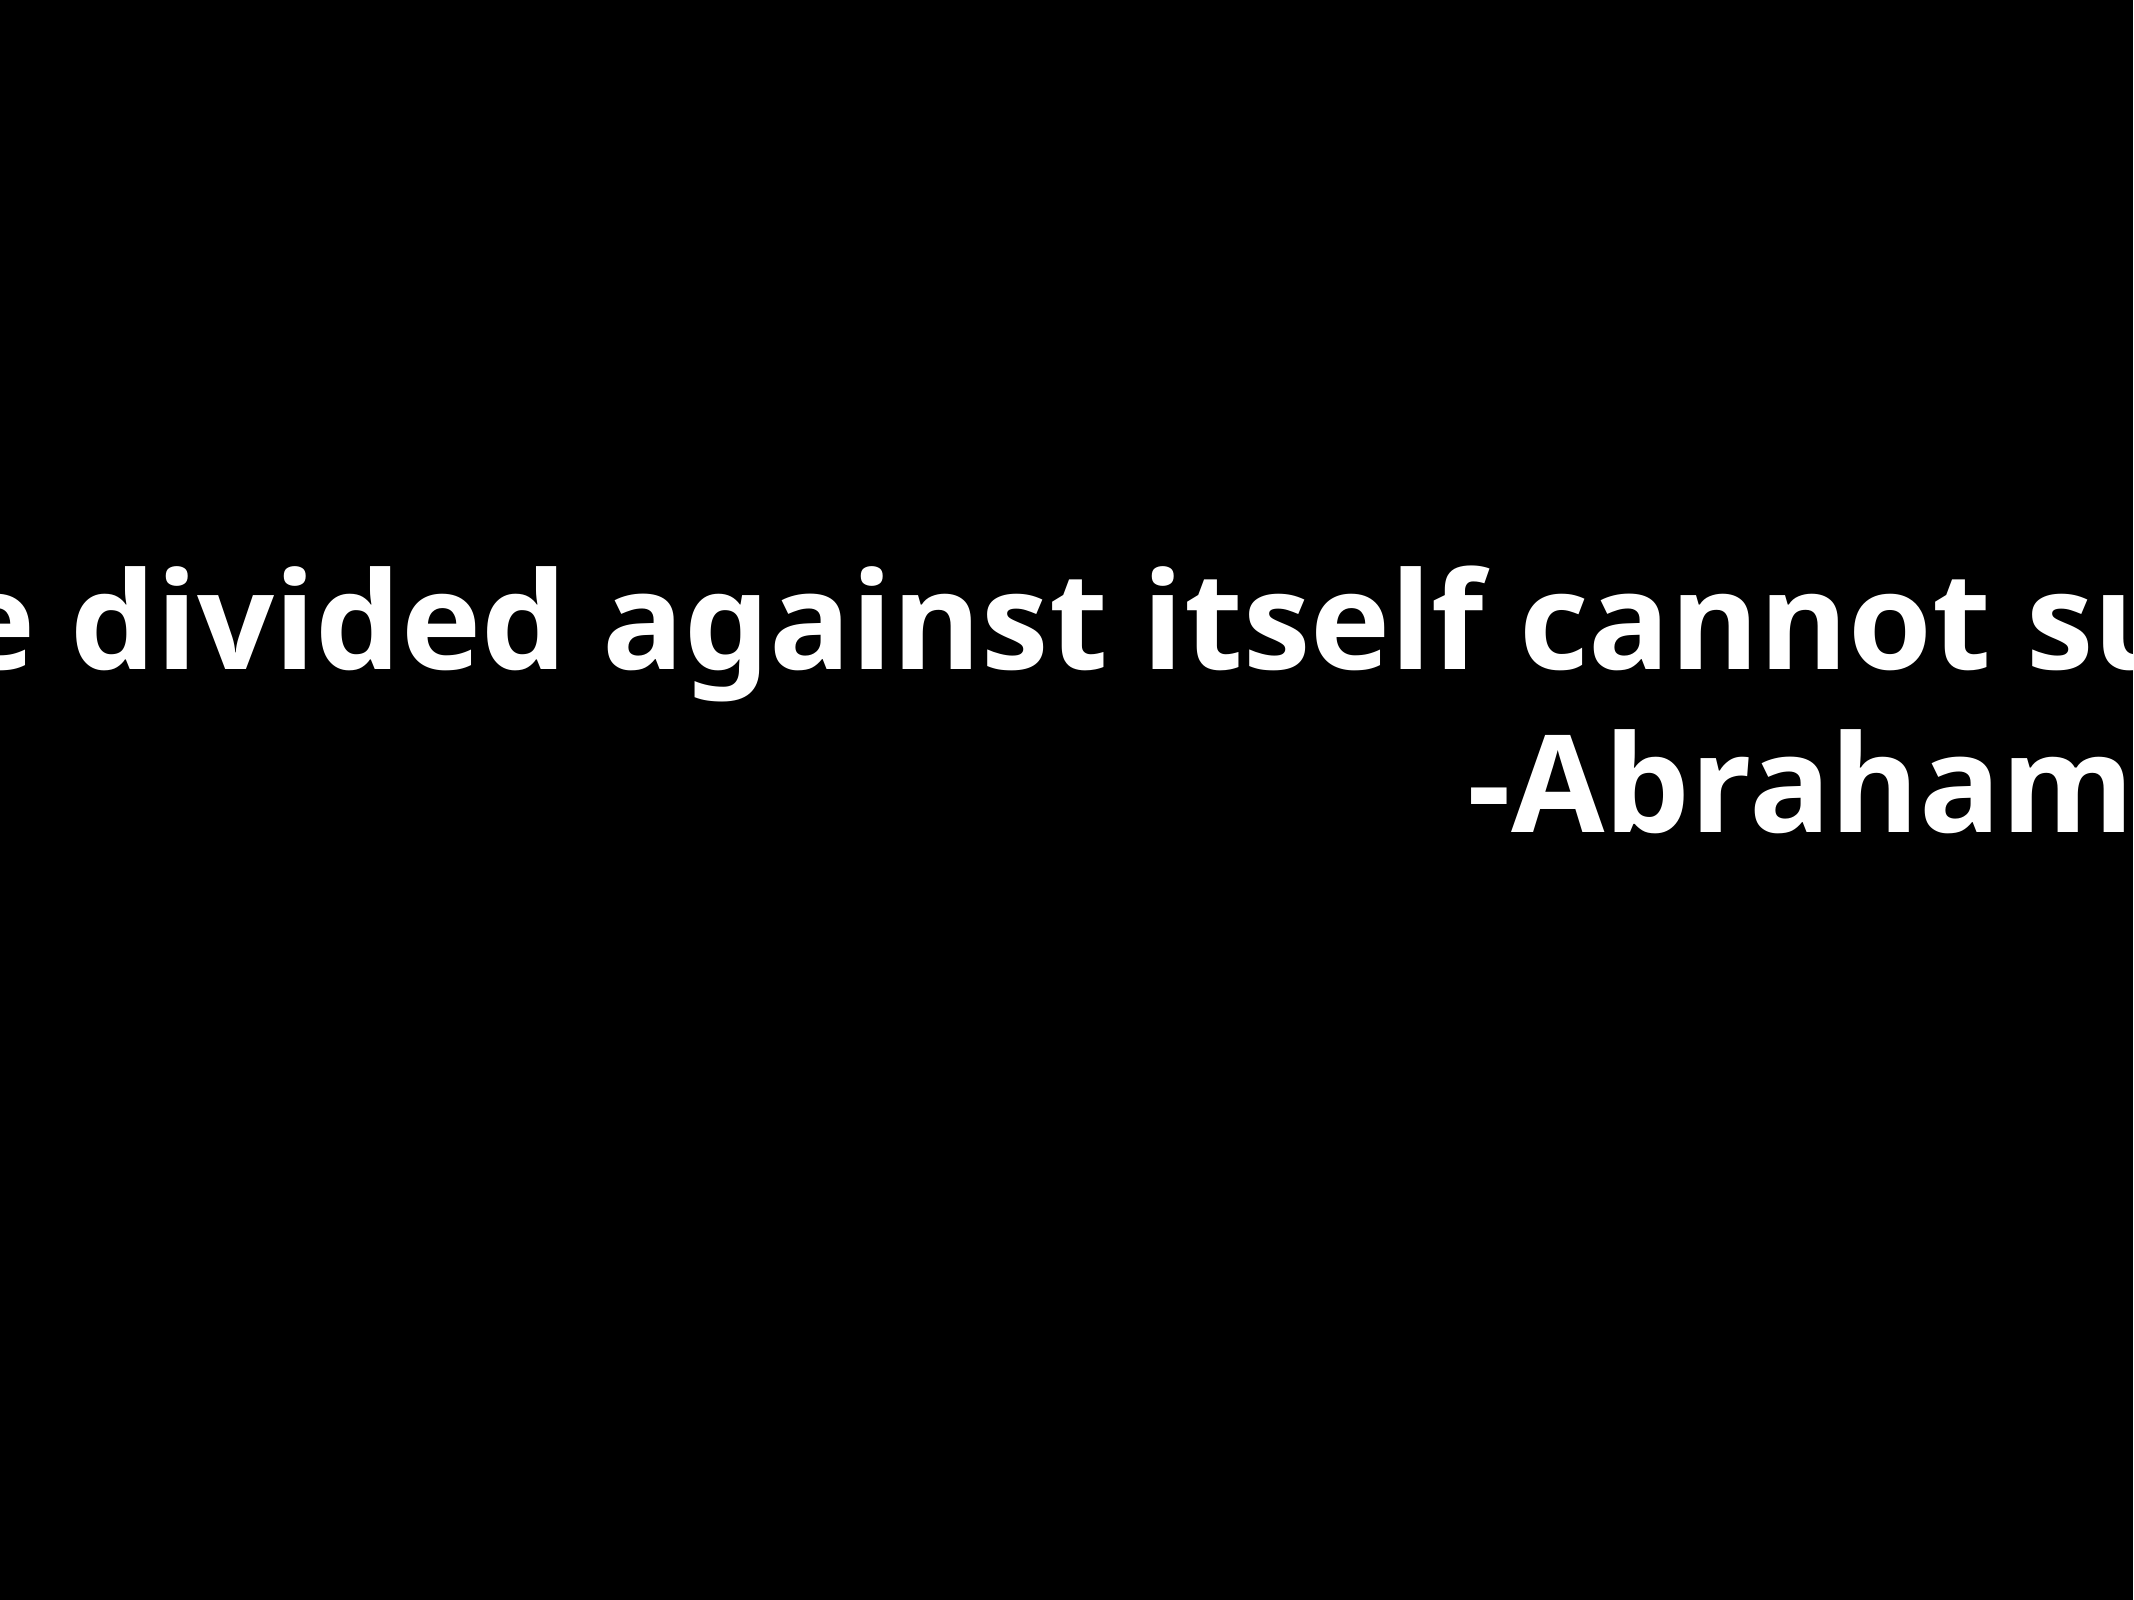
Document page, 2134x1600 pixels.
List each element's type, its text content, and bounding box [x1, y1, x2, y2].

text_box “A house divided against itself cannot survive...” -Abraham Lincoln [0, 526, 2134, 868]
